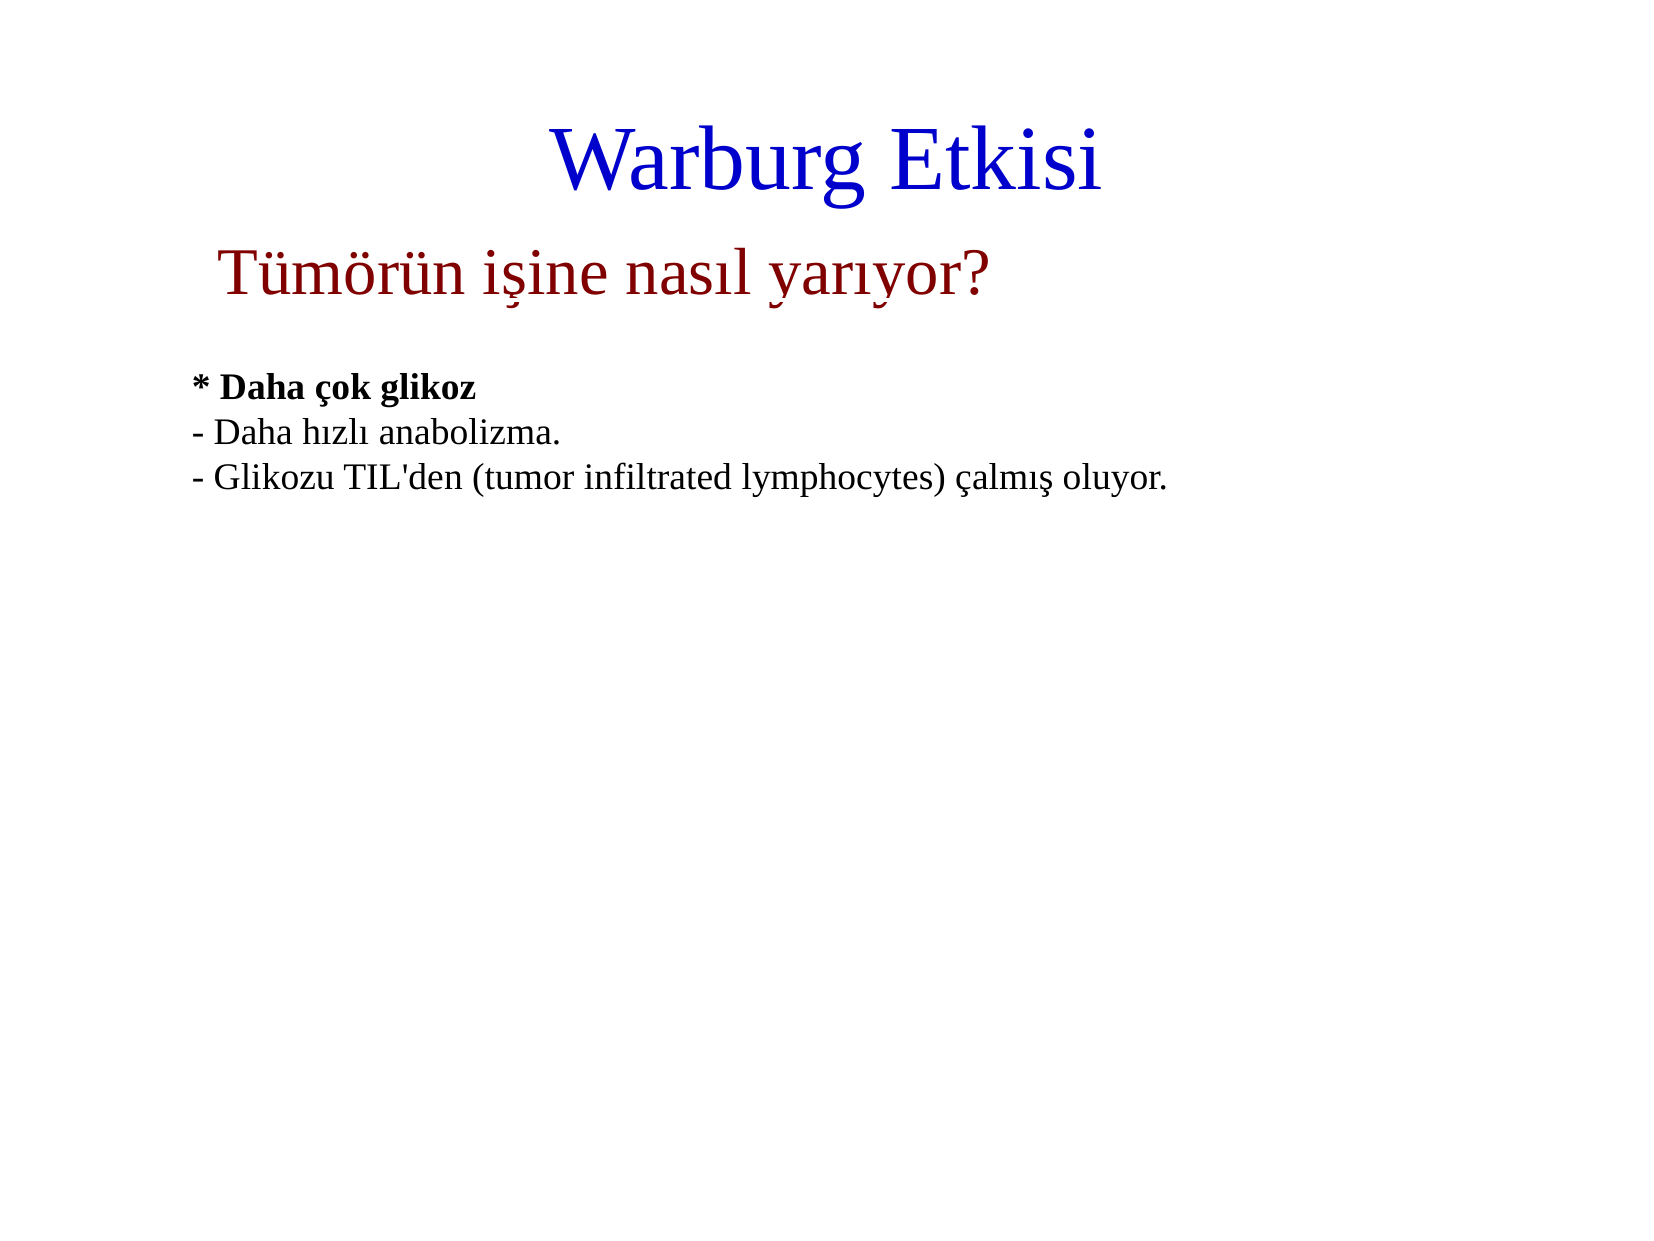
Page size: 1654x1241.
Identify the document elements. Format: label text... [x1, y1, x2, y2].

text_box * Daha çok glikoz - Daha hızlı anabolizma. - Glikozu TIL'den (tumor infiltrated lymphocytes) çalmış oluyor. [177, 354, 1595, 1177]
text_box Tümörün işine nasıl yarıyor? [29, 147, 1654, 867]
text_box Warburg Etkisi [82, 49, 1571, 147]
